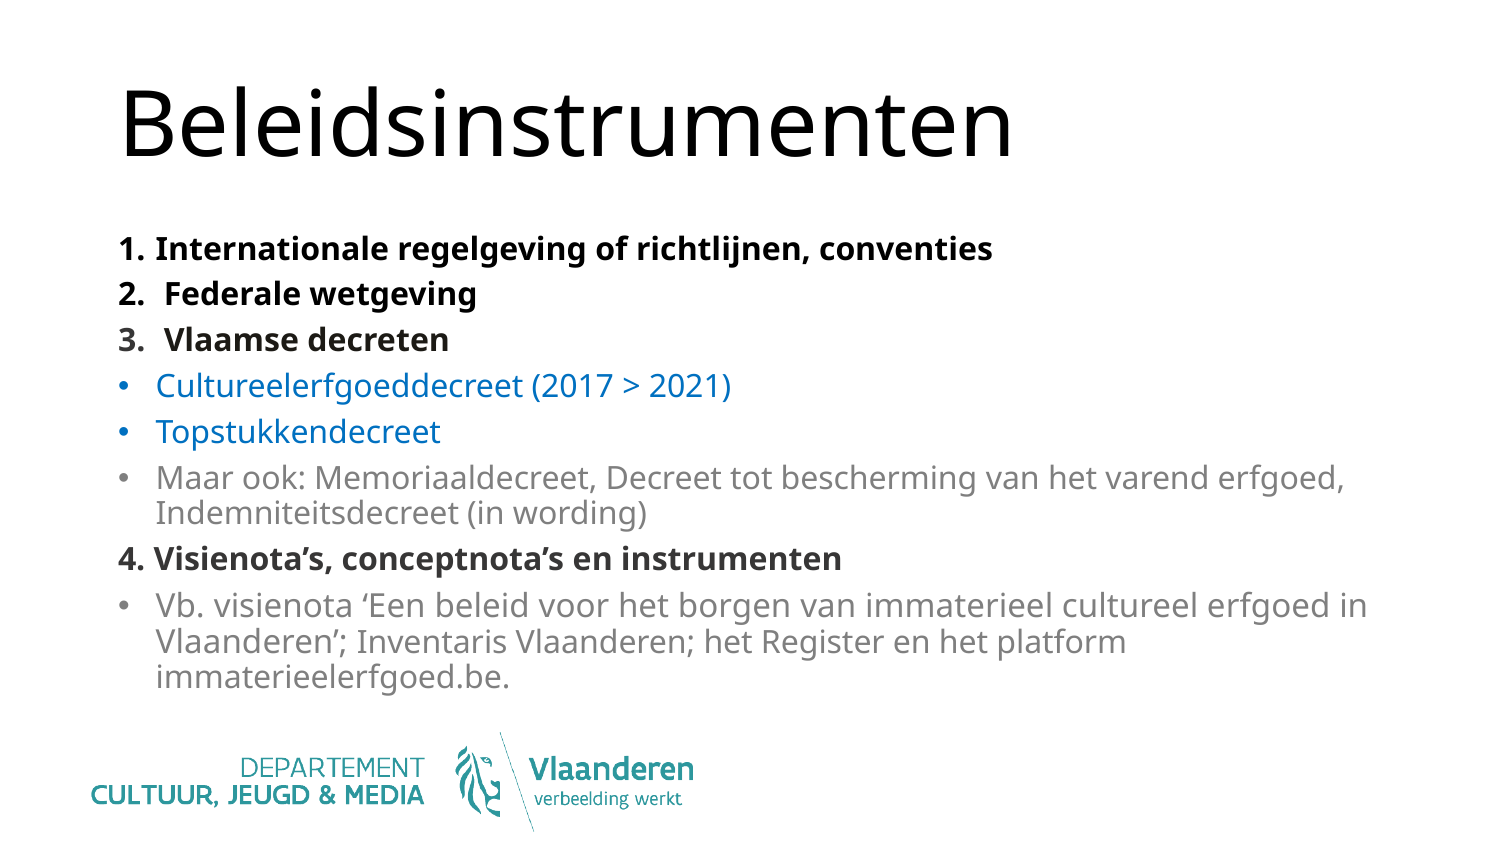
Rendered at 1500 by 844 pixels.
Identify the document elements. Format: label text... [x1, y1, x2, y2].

list Internationale regelgeving of richtlijnen, conventies​ Federale wetgeving​ Vlaamse decreten​ Cultureelerfgoeddecreet (2017 > 2021)​ Topstukkendecreet Maar ook: Memoriaaldecreet, Decreet tot bescherming van het varend erfgoed, Indemniteitsdecreet (in wording) 4. Visienota’s, conceptnota’s​ en instrumenten Vb. visienota ‘Een beleid voor het borgen van immaterieel cultureel erfgoed in Vlaanderen’; Inventaris Vlaanderen; het Register en het platform immaterieelerfgoed.be. [103, 224, 1397, 704]
picture [90, 732, 693, 832]
title Beleidsinstrumenten [103, 45, 1397, 208]
